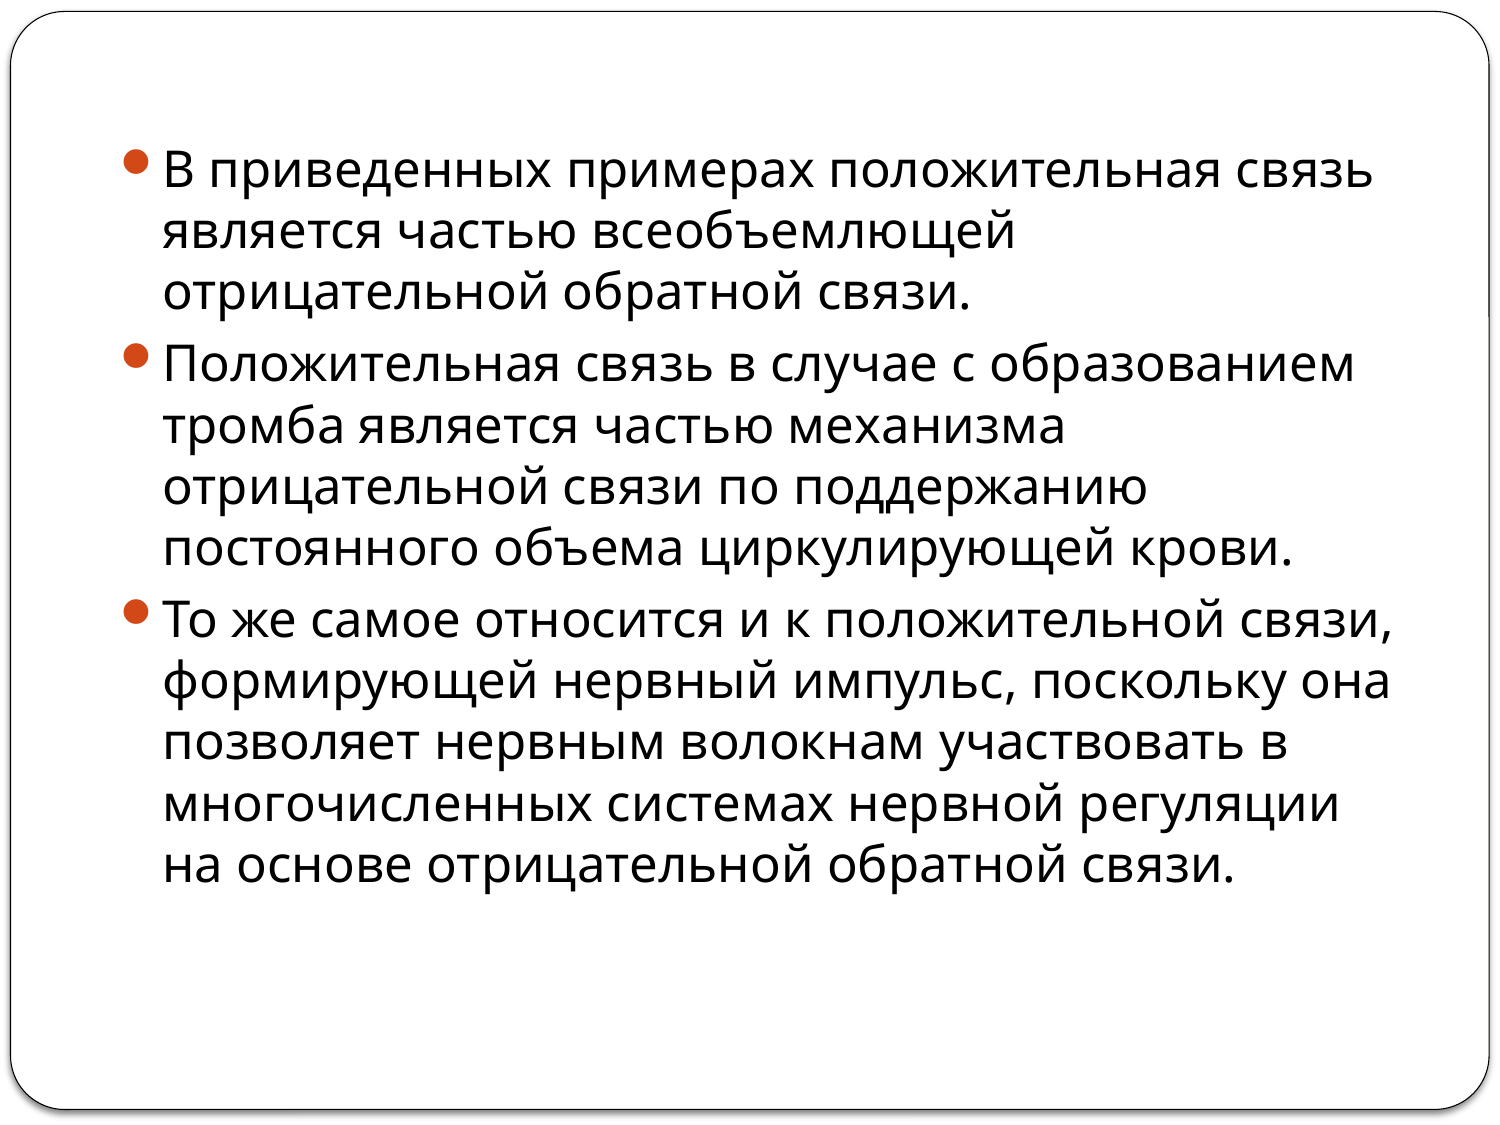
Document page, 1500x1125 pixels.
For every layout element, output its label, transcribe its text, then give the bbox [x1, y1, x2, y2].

list В приведенных примерах положительная связь является частью всеобъемлющей отрицательной обратной связи. Положительная связь в случае с образованием тромба является частью механизма отрицательной связи по поддержанию постоянного объема циркулирующей крови. То же самое относится и к положительной связи, формирующей нервный импульс, поскольку она позволяет нервным волокнам участвовать в многочисленных системах нервной регуляции на основе отрицательной обратной связи. [105, 128, 1425, 988]
